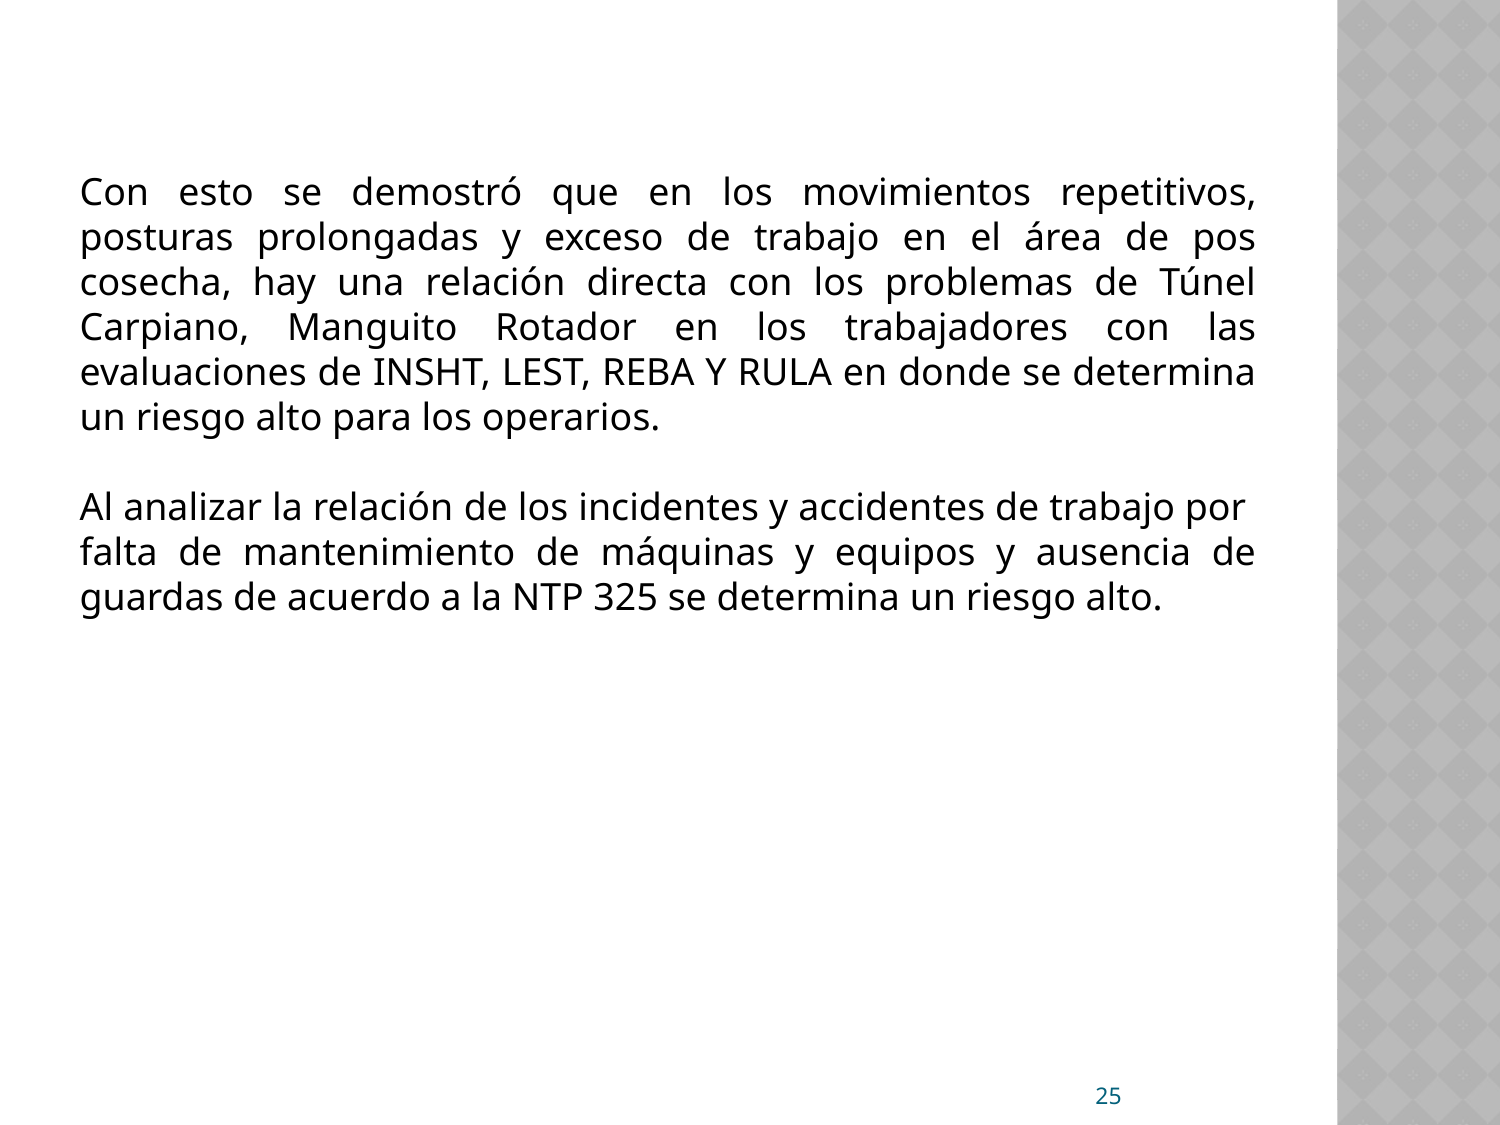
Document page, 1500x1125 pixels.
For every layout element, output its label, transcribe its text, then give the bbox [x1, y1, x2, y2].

slide_number 25 [1025, 1075, 1122, 1113]
table_cell [1337, 0, 1500, 1125]
text_box Con esto se demostró que en los movimientos repetitivos, posturas prolongadas y exceso de trabajo en el área de pos cosecha, hay una relación directa con los problemas de Túnel Carpiano, Manguito Rotador en los trabajadores con las evaluaciones de INSHT, LEST, REBA Y RULA en donde se determina un riesgo alto para los operarios. Al analizar la relación de los incidentes y accidentes de trabajo por falta de mantenimiento de máquinas y equipos y ausencia de guardas de acuerdo a la NTP 325 se determina un riesgo alto. [64, 160, 1272, 626]
